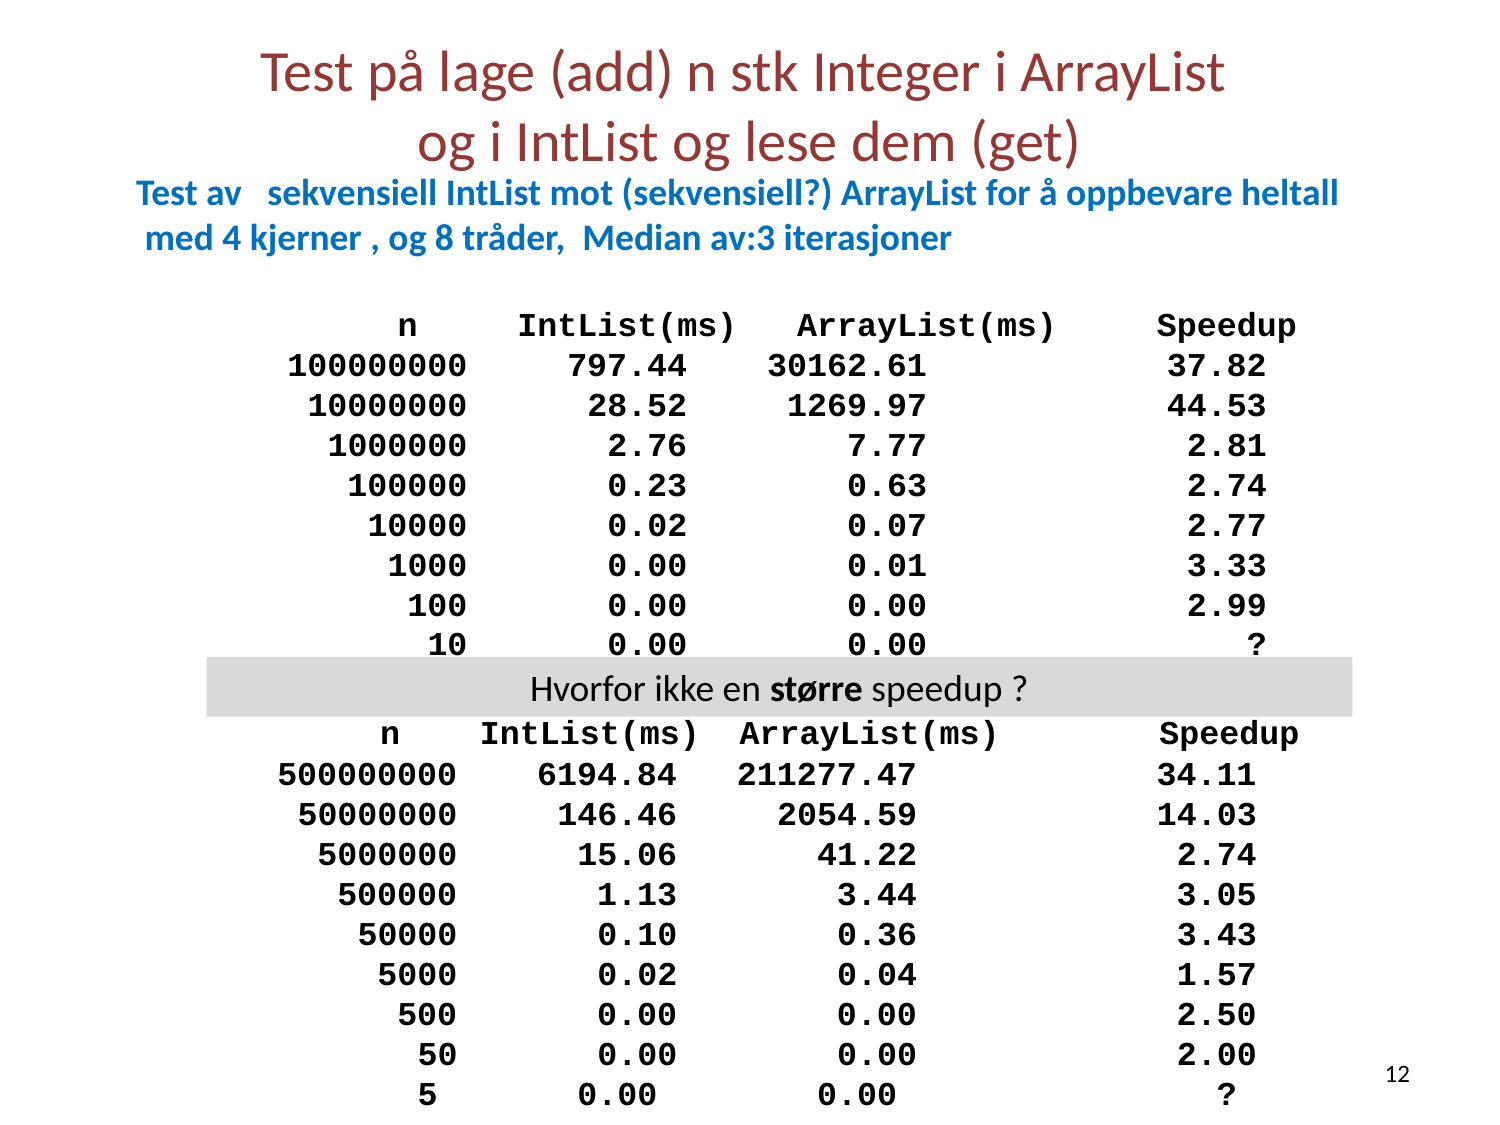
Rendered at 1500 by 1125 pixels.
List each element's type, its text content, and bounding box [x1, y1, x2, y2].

title Test på lage (add) n stk Integer i ArrayList og i IntList og lese dem (get) [75, 45, 1425, 161]
text_box Hvorfor ikke en større speedup ? [206, 656, 1353, 717]
text_box Test av sekvensiell IntList mot (sekvensiell?) ArrayList for å oppbevare heltall med 4 kjerner , og 8 tråder, Median av:3 iterasjoner n IntList(ms) ArrayList(ms) Speedup 100000000 797.44 30162.61 37.82 10000000 28.52 1269.97 44.53 1000000 2.76 7.77 2.81 100000 0.23 0.63 2.74 10000 0.02 0.07 2.77 1000 0.00 0.01 3.33 100 0.00 0.00 2.99 10 0.00 0.00 ? n IntList(ms) ArrayList(ms) Speedup 500000000 6194.84 211277.47 34.11 50000000 146.46 2054.59 14.03 5000000 15.06 41.22 2.74 500000 1.13 3.44 3.05 50000 0.10 0.36 3.43 5000 0.02 0.04 1.57 500 0.00 0.00 2.50 50 0.00 0.00 2.00 5 0.00 0.00 ? [121, 160, 1374, 1120]
slide_number 12 [1374, 1042, 1425, 1103]
